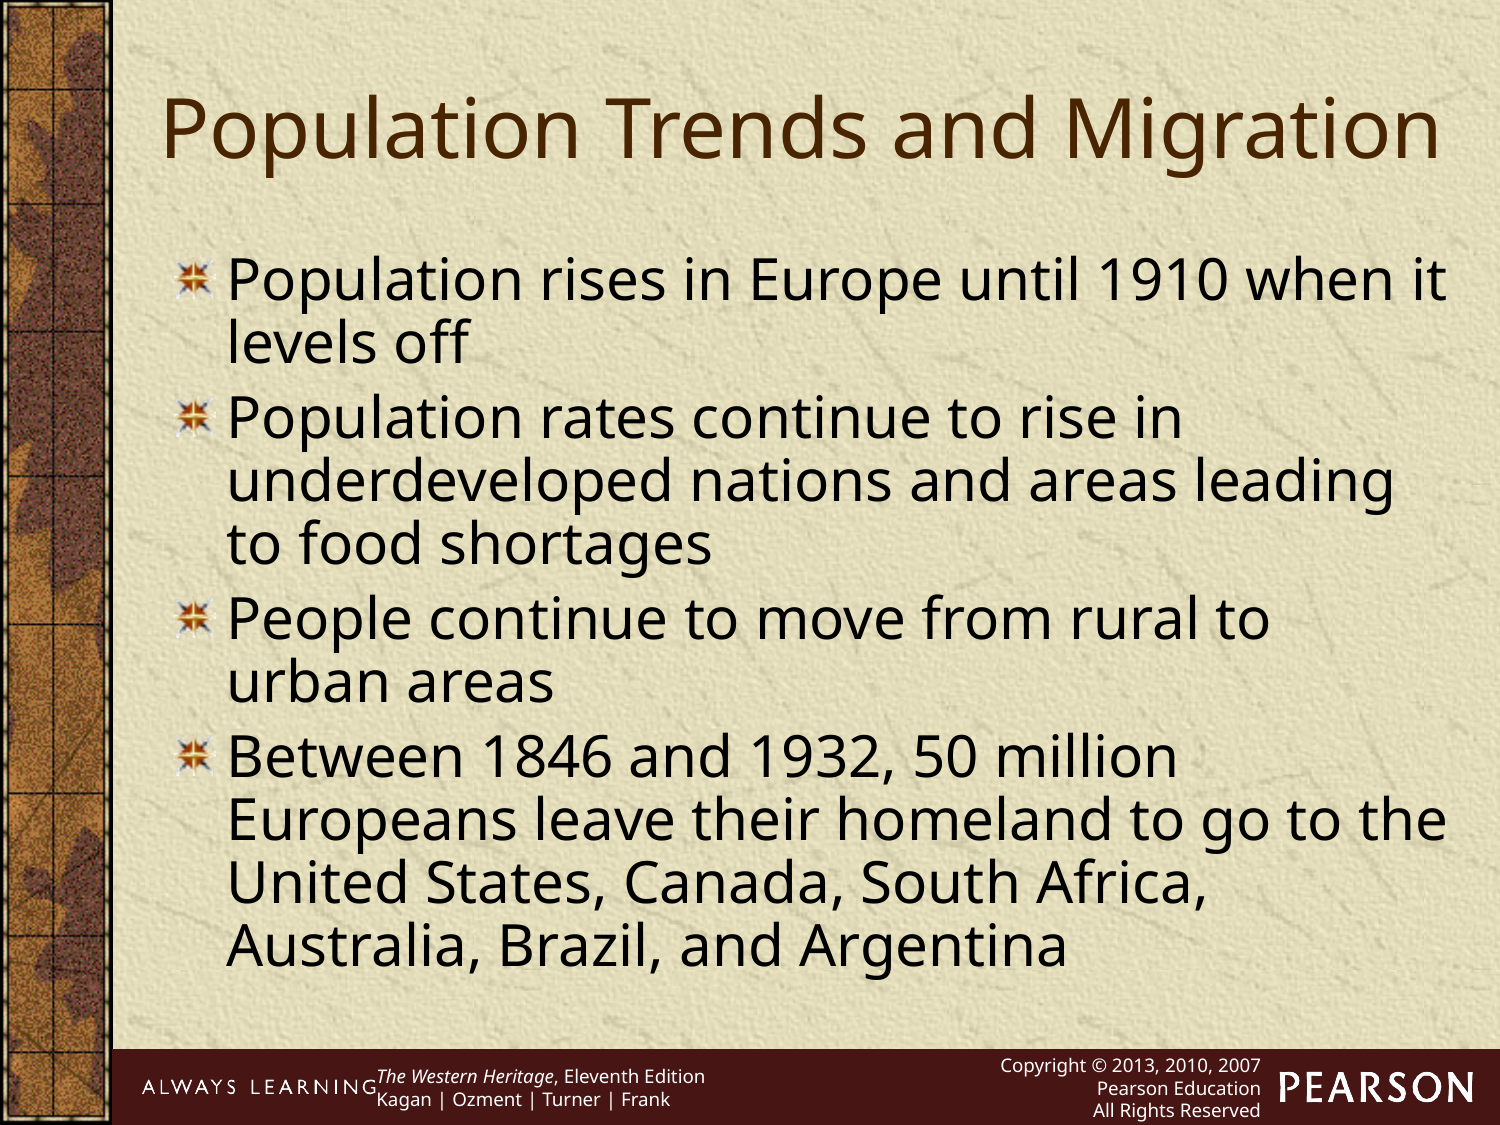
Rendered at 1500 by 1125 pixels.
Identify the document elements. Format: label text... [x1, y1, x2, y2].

list Population rises in Europe until 1910 when it levels off Population rates continue to rise in underdeveloped nations and areas leading to food shortages People continue to move from rural to urban areas Between 1846 and 1932, 50 million Europeans leave their homeland to go to the United States, Canada, South Africa, Australia, Brazil, and Argentina [173, 249, 1450, 1026]
picture [0, 0, 1500, 1125]
title Population Trends and Migration [136, 11, 1488, 238]
